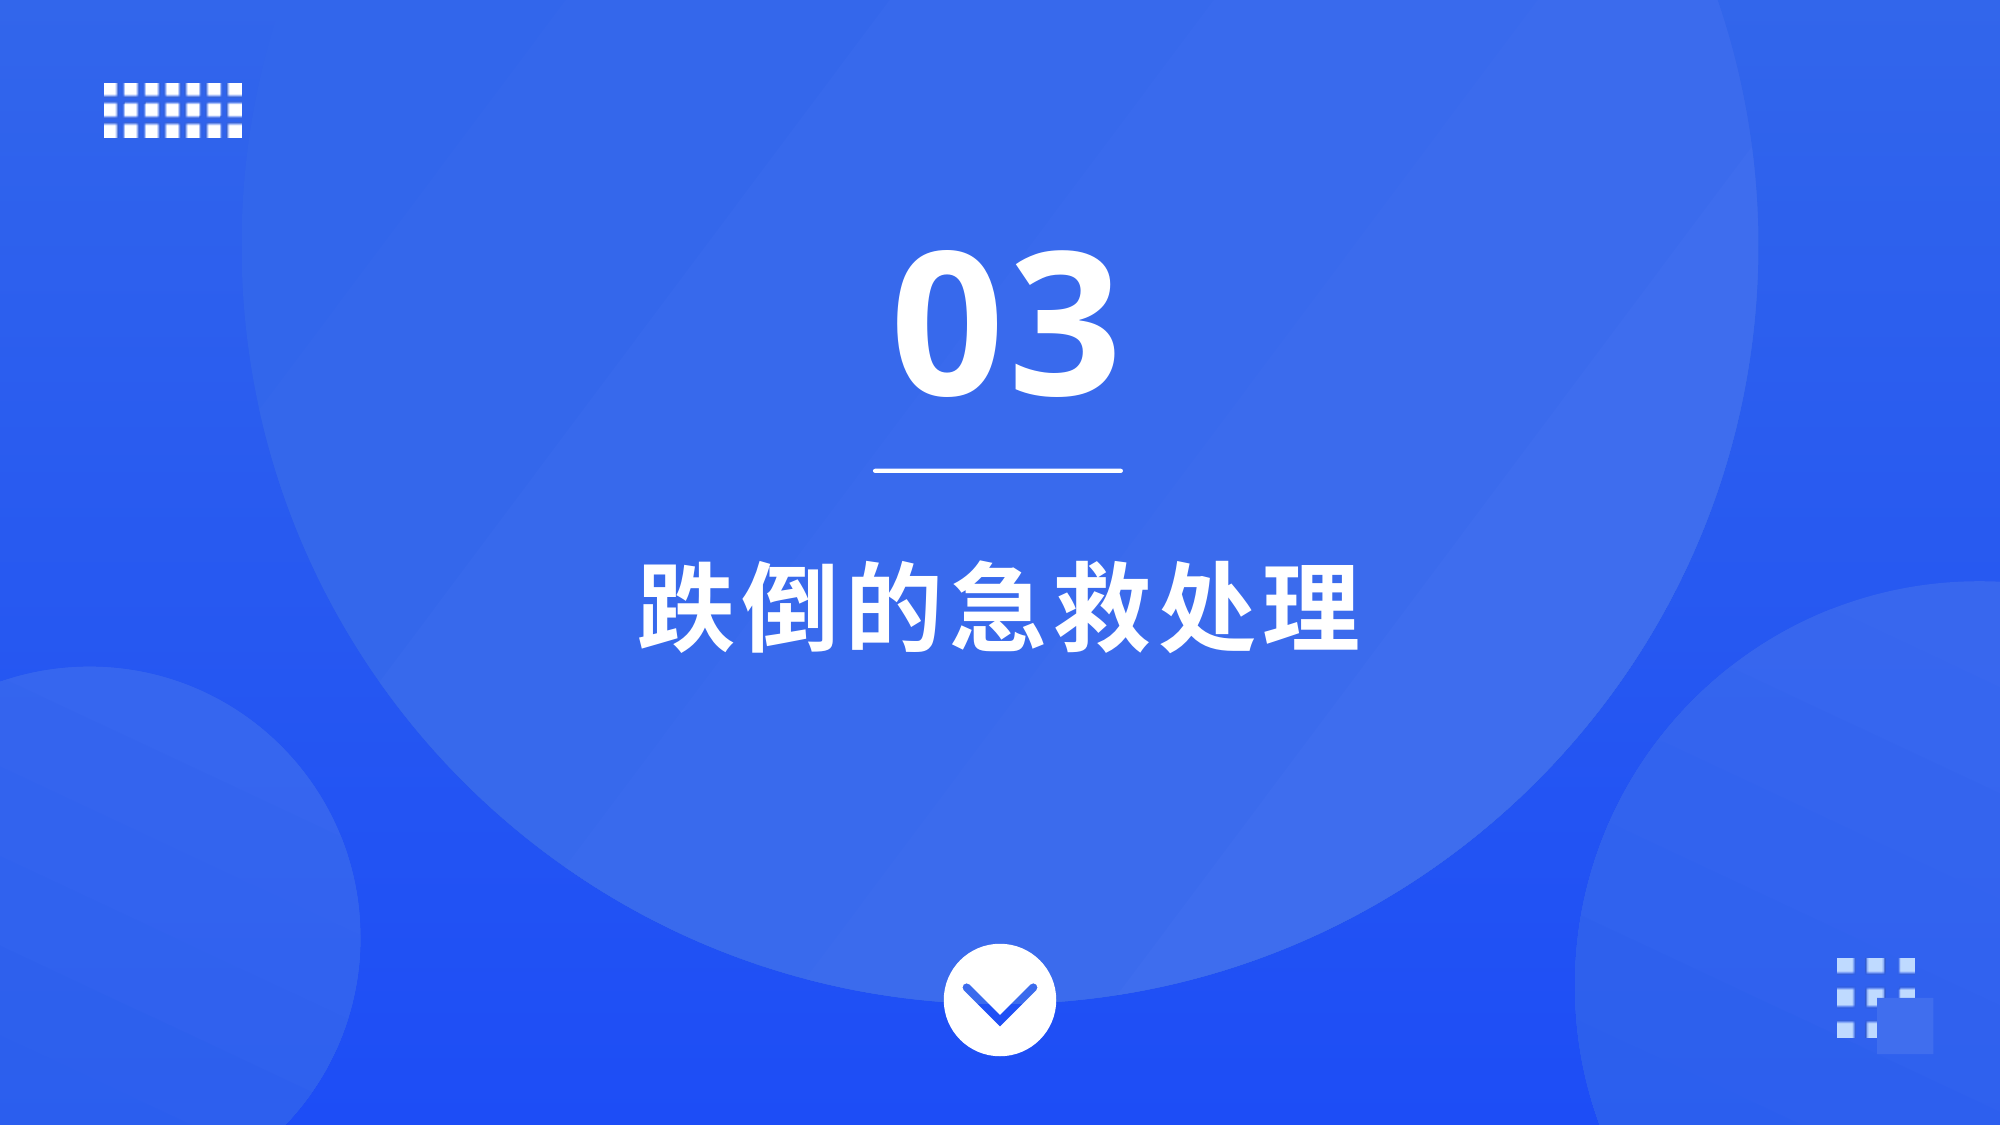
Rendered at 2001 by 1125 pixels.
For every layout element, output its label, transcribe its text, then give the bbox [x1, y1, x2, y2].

picture [104, 83, 242, 138]
title 跌倒的急救处理 [522, 541, 1475, 667]
list 03 [825, 137, 1123, 472]
picture [1837, 958, 1915, 1038]
